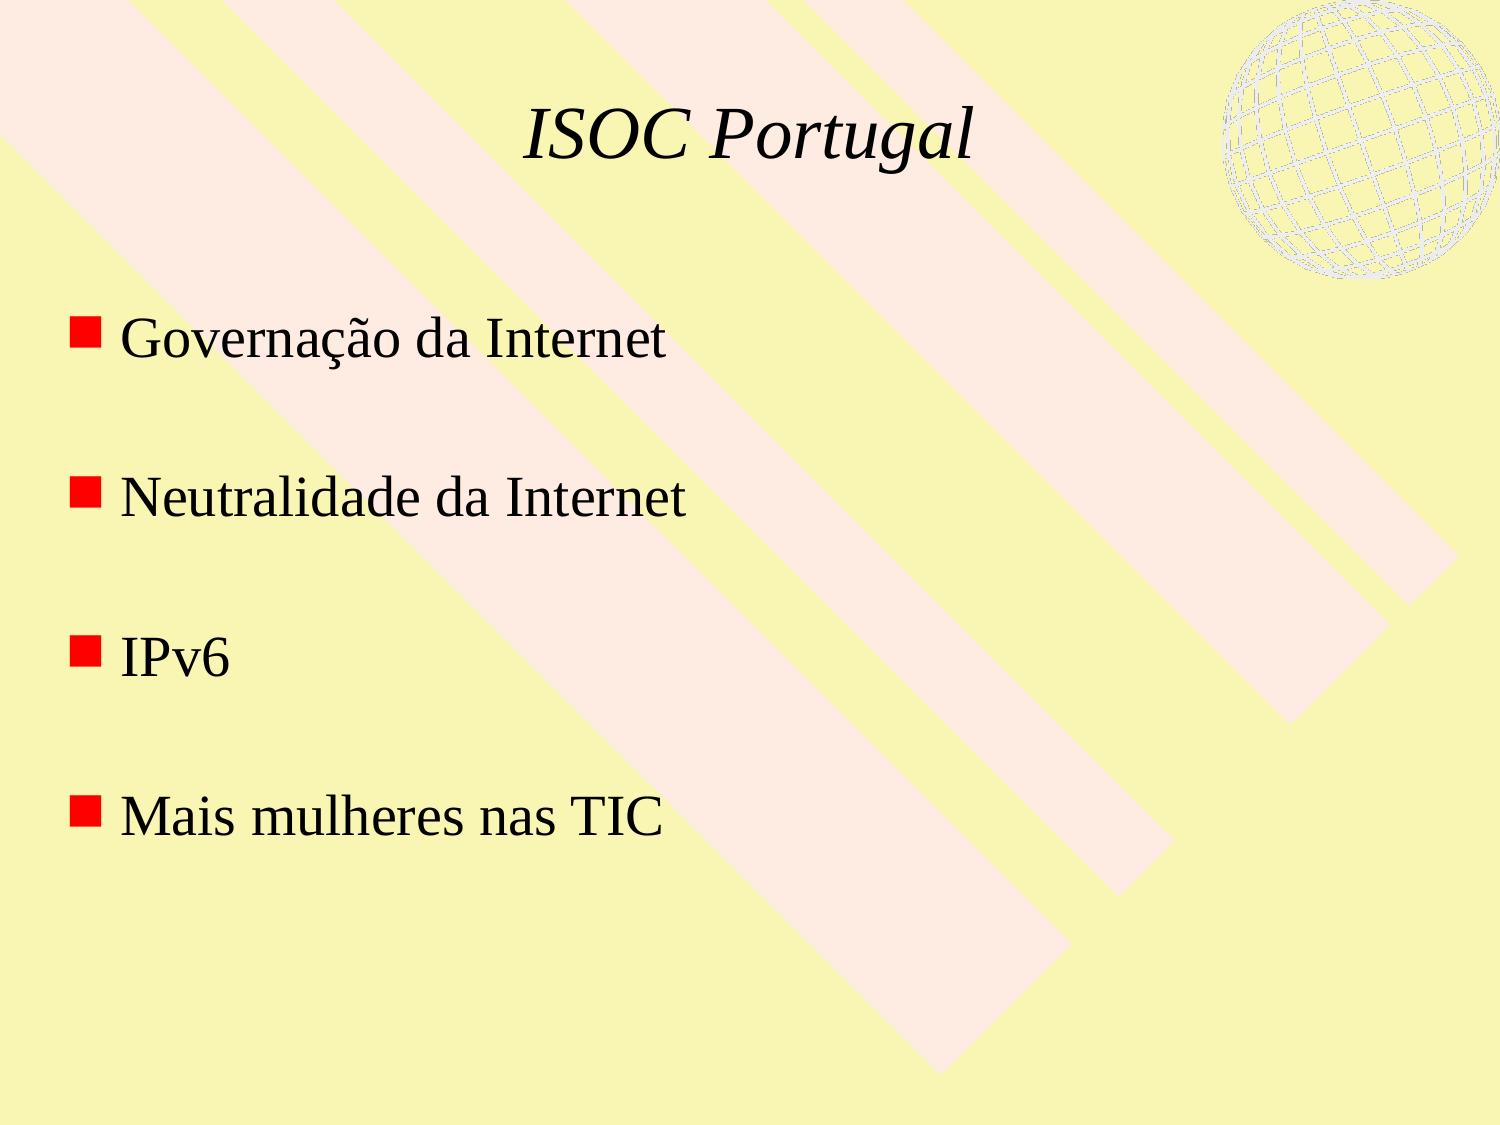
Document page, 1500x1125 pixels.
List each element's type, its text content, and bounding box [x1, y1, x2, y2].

list Governação da Internet Neutralidade da Internet IPv6 Mais mulheres nas TIC [58, 299, 1454, 975]
picture [1222, 0, 1500, 279]
title ISOC Portugal [162, 40, 1338, 229]
